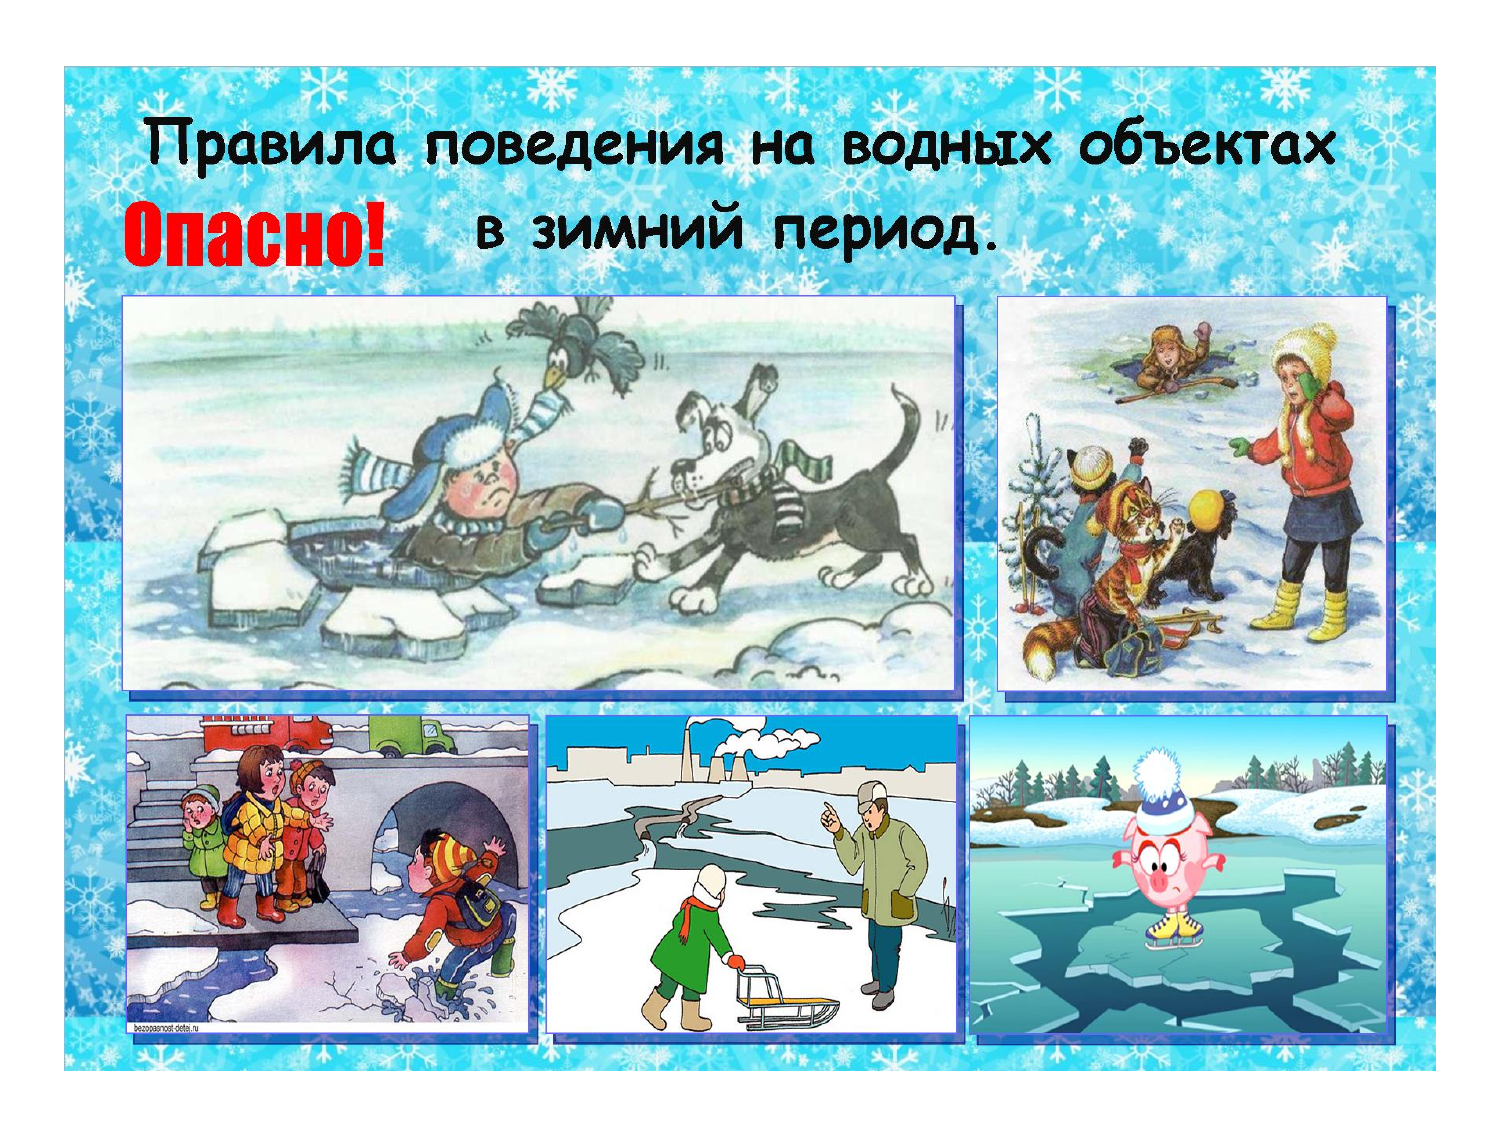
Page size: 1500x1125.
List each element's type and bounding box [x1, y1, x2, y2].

list [64, 66, 1436, 1071]
